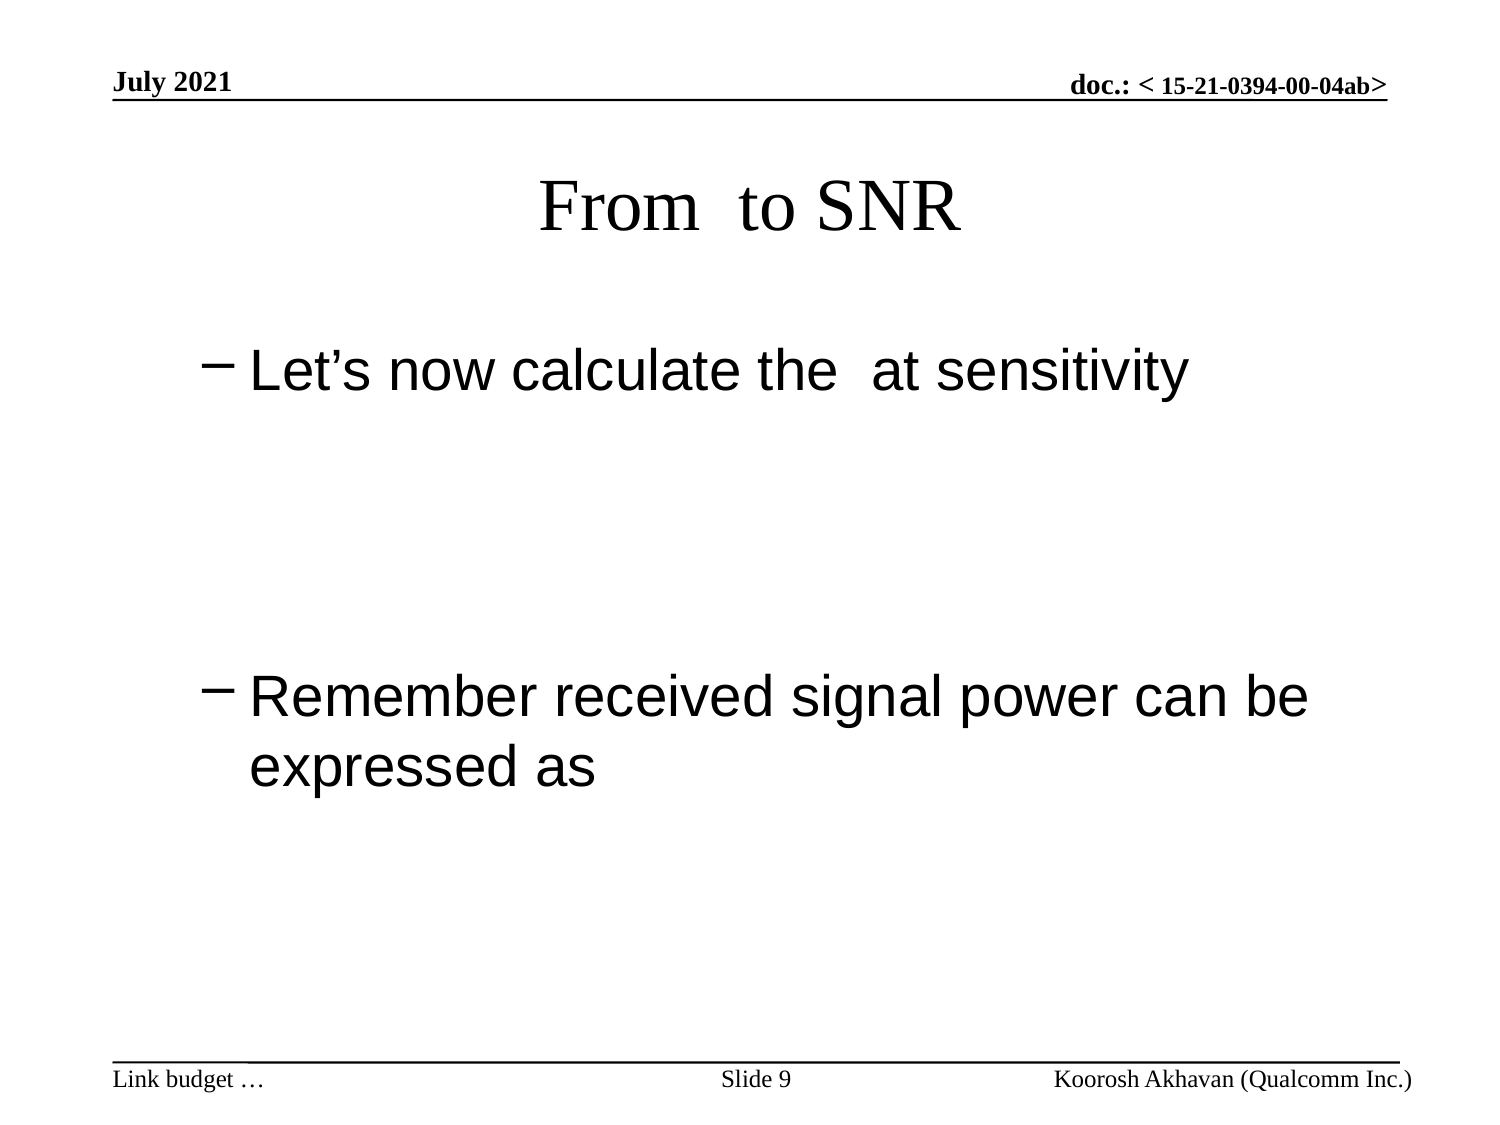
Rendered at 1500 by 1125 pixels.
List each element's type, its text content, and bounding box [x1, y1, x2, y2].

slide_number Slide 9 [712, 1062, 800, 1093]
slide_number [112, 62, 375, 98]
footer Koorosh Akhavan (Qualcomm Inc.) [900, 1062, 1413, 1093]
